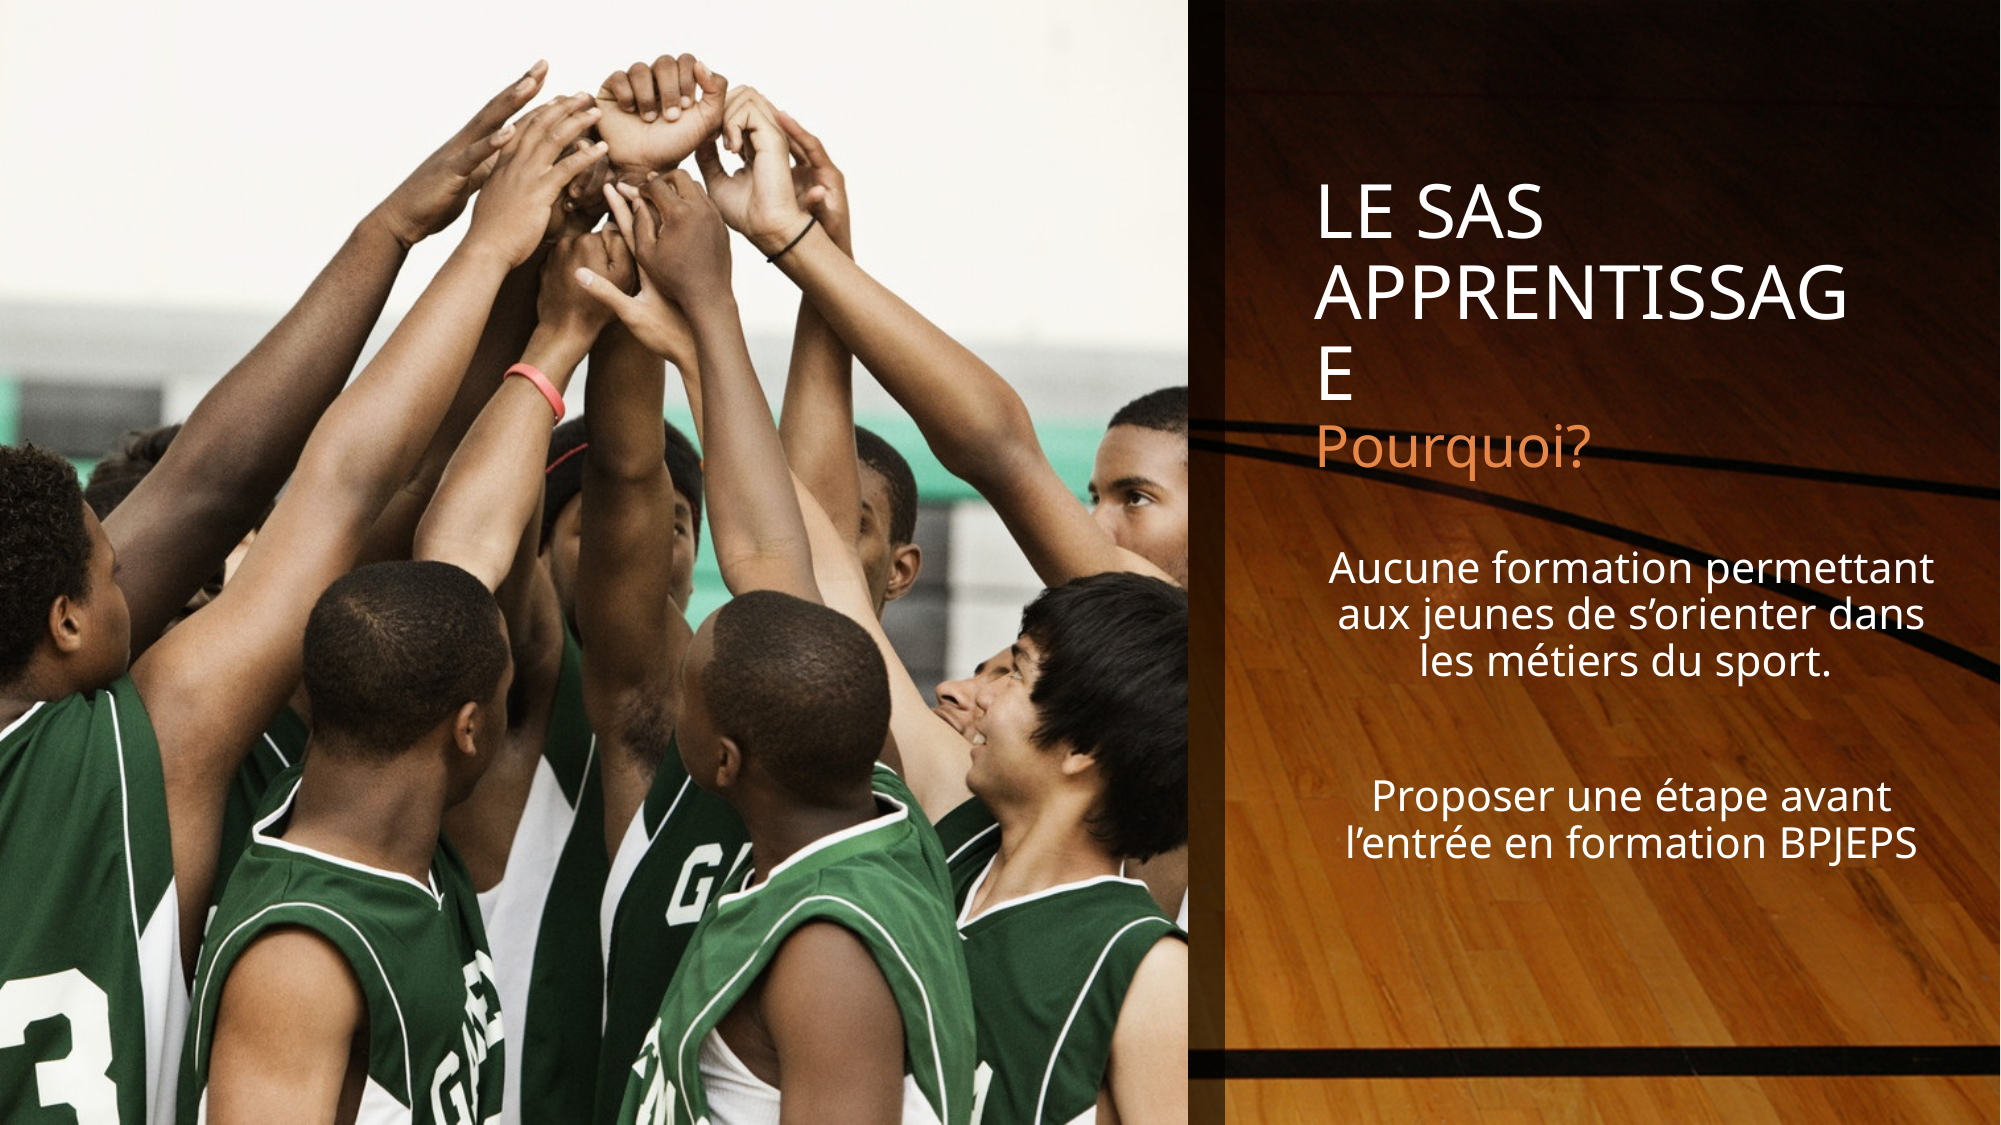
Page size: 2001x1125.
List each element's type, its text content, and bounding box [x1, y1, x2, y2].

title LE SAS APPRENTISSAGE Pourquoi? [1299, 137, 1900, 488]
list Aucune formation permettant aux jeunes de s’orienter dans les métiers du sport. Proposer une étape avant l’entrée en formation BPJEPS [1309, 538, 1955, 1050]
picture [0, 0, 2001, 1125]
